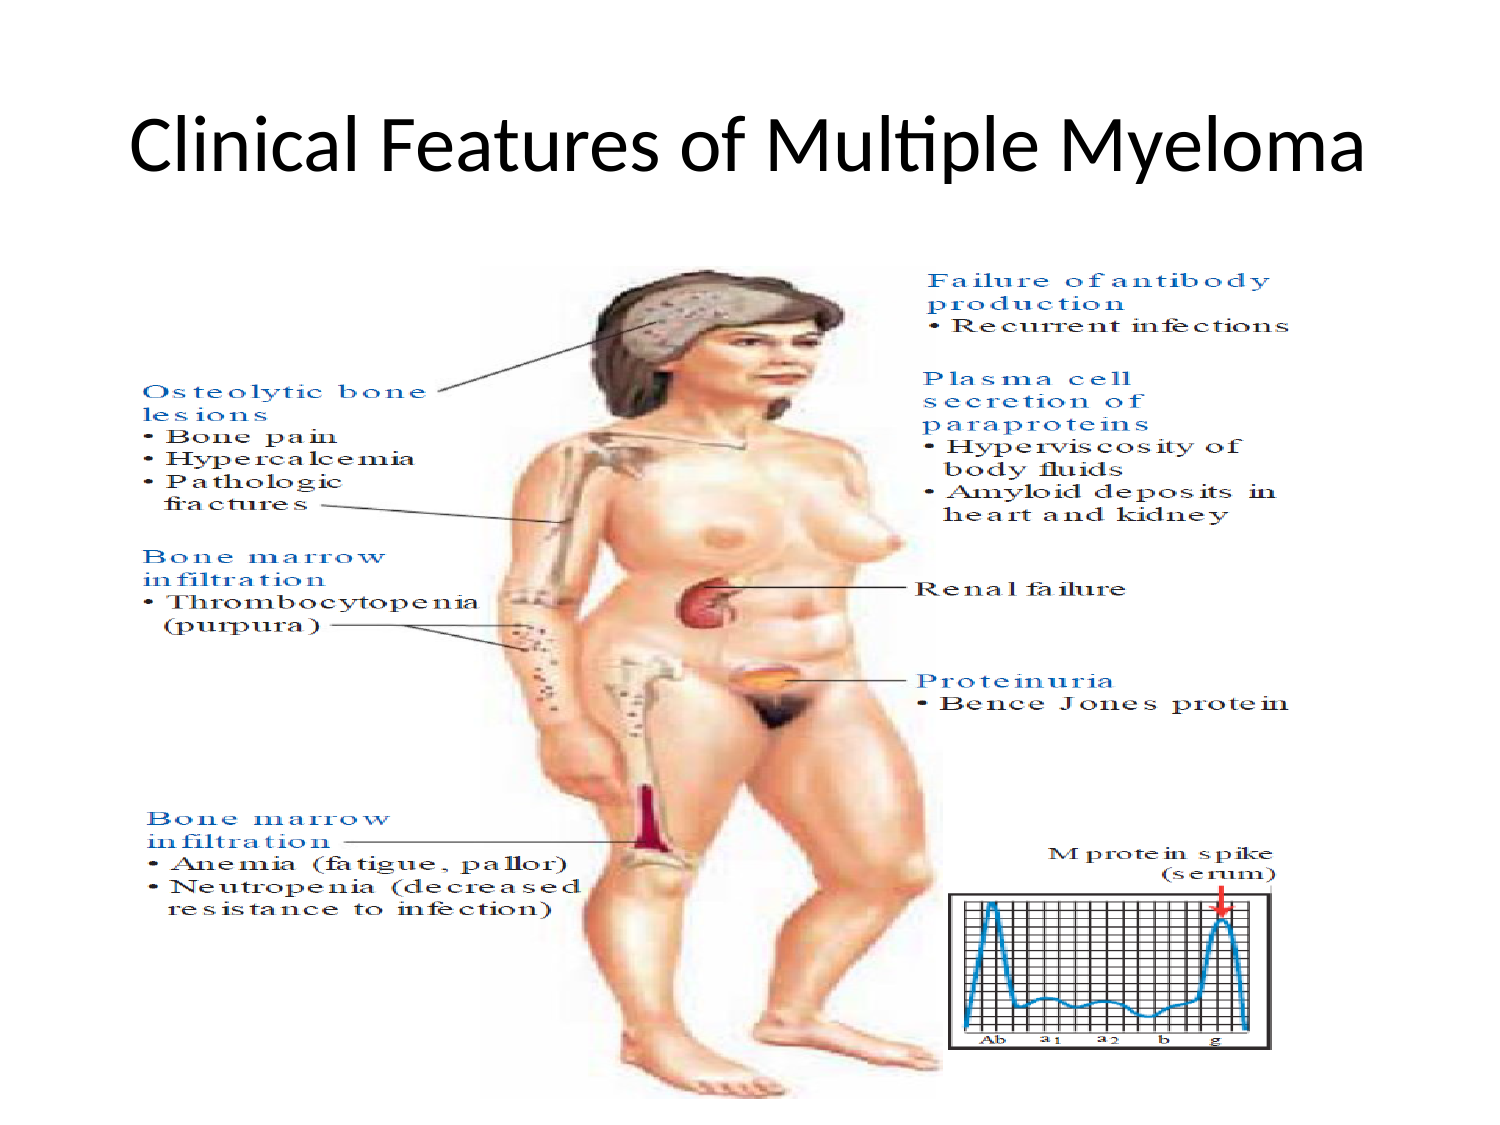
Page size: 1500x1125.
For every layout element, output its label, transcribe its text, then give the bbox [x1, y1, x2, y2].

picture [118, 243, 1382, 1107]
title Clinical Features of Multiple Myeloma [75, 45, 1425, 233]
